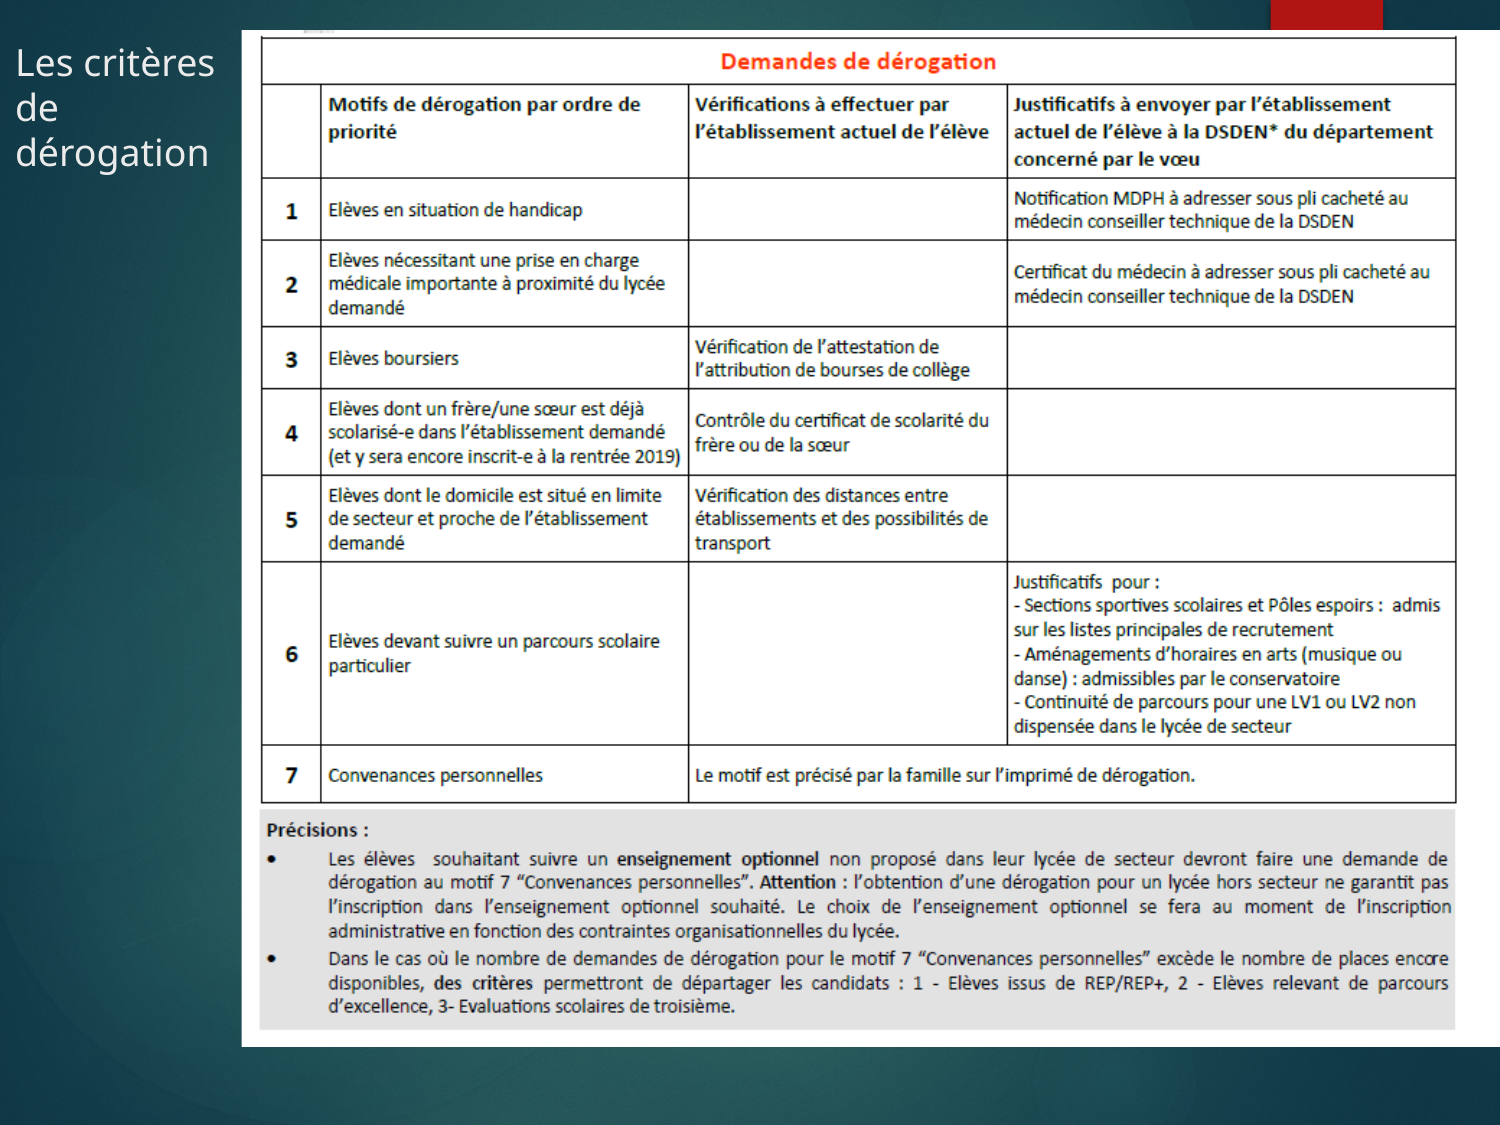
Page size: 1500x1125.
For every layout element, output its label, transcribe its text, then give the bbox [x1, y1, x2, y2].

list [241, 30, 1500, 1047]
title Les critères de dérogation [0, 30, 240, 261]
